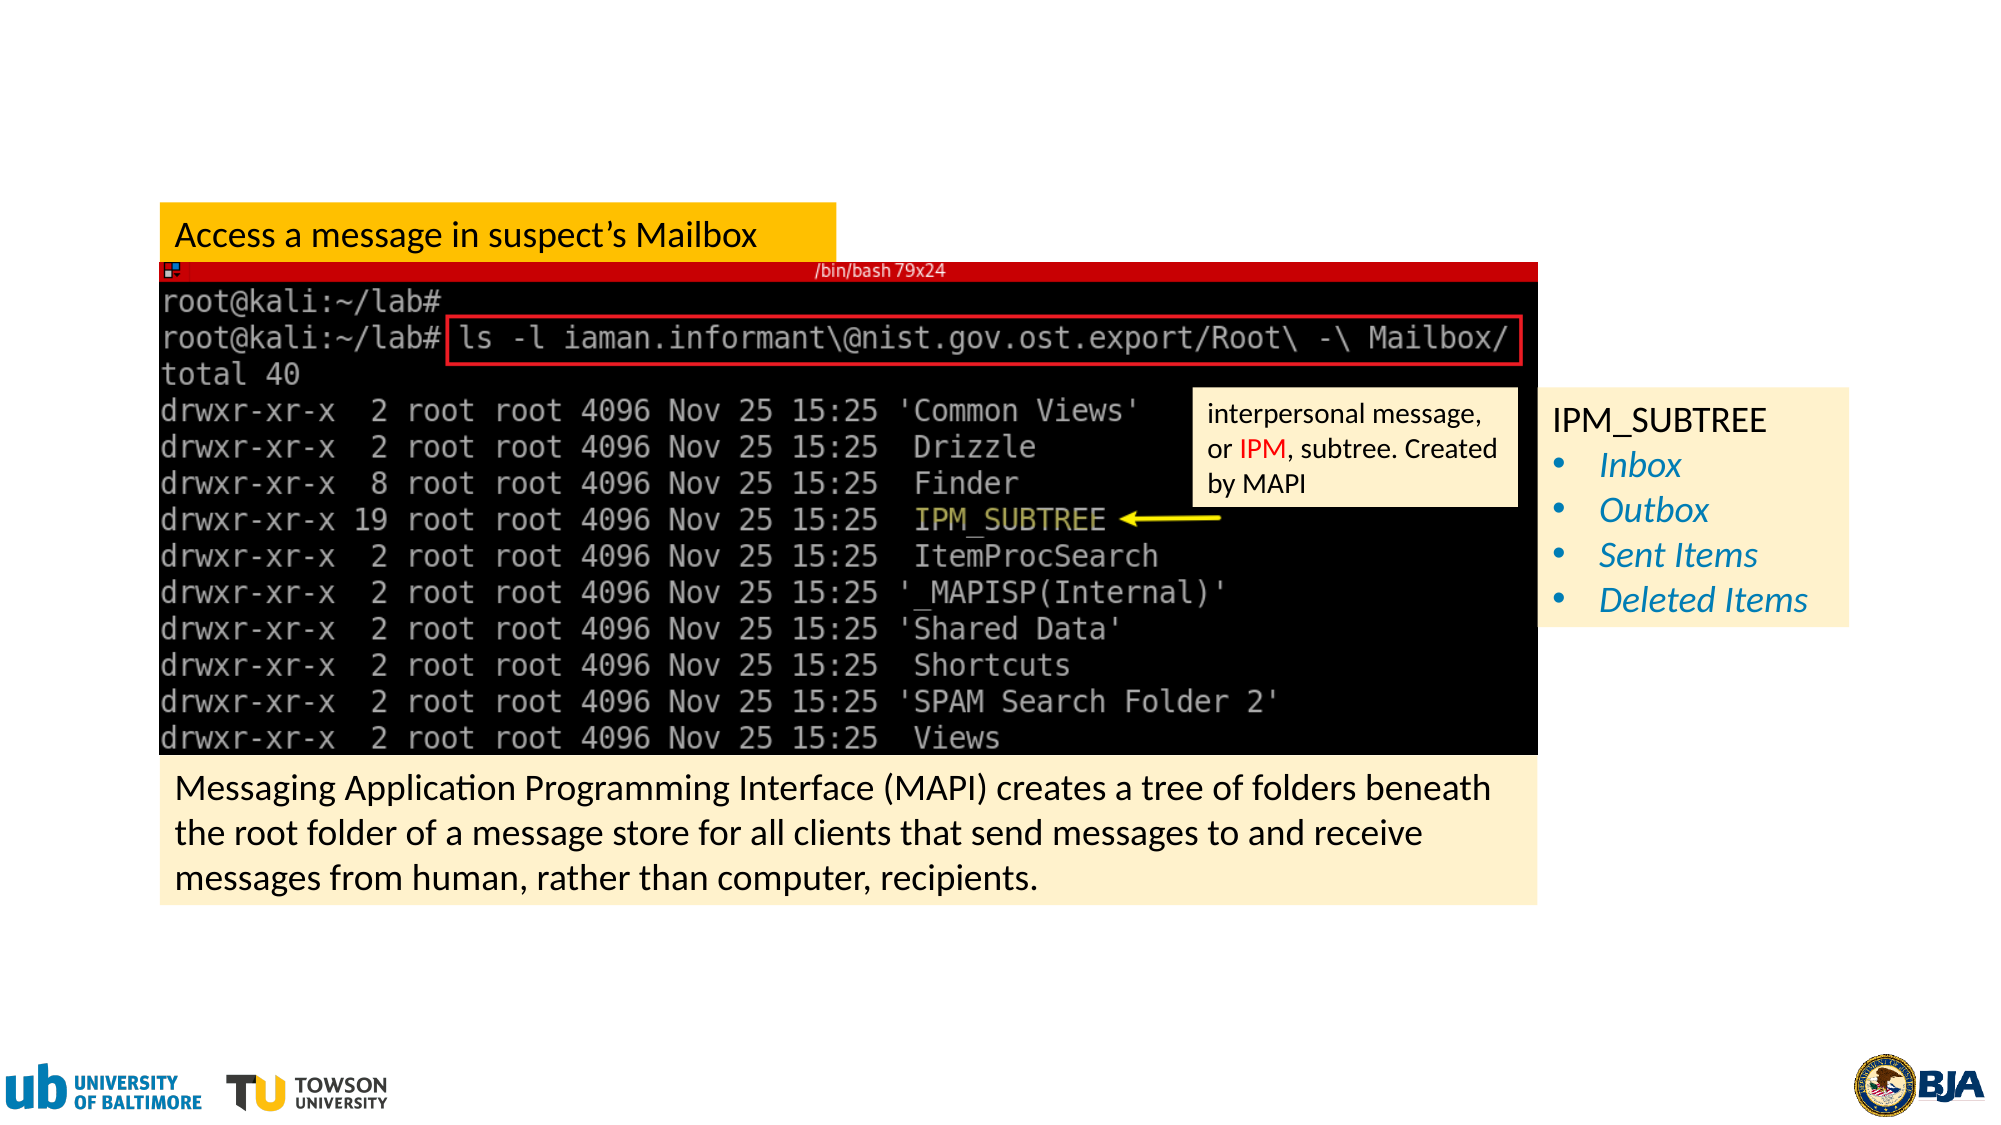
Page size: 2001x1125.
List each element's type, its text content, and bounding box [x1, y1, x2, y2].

text_box IPM_SUBTREE Inbox Outbox Sent Items Deleted Items [1538, 387, 1850, 628]
text_box Access a message in suspect’s Mailbox [159, 202, 837, 262]
picture [1854, 1054, 1986, 1117]
picture [0, 1031, 407, 1125]
text_box Messaging Application Programming Interface (MAPI) creates a tree of folders beneath the root folder of a message store for all clients that send messages to and receive messages from human, rather than computer, recipients. [159, 755, 1538, 906]
picture [159, 262, 1538, 755]
